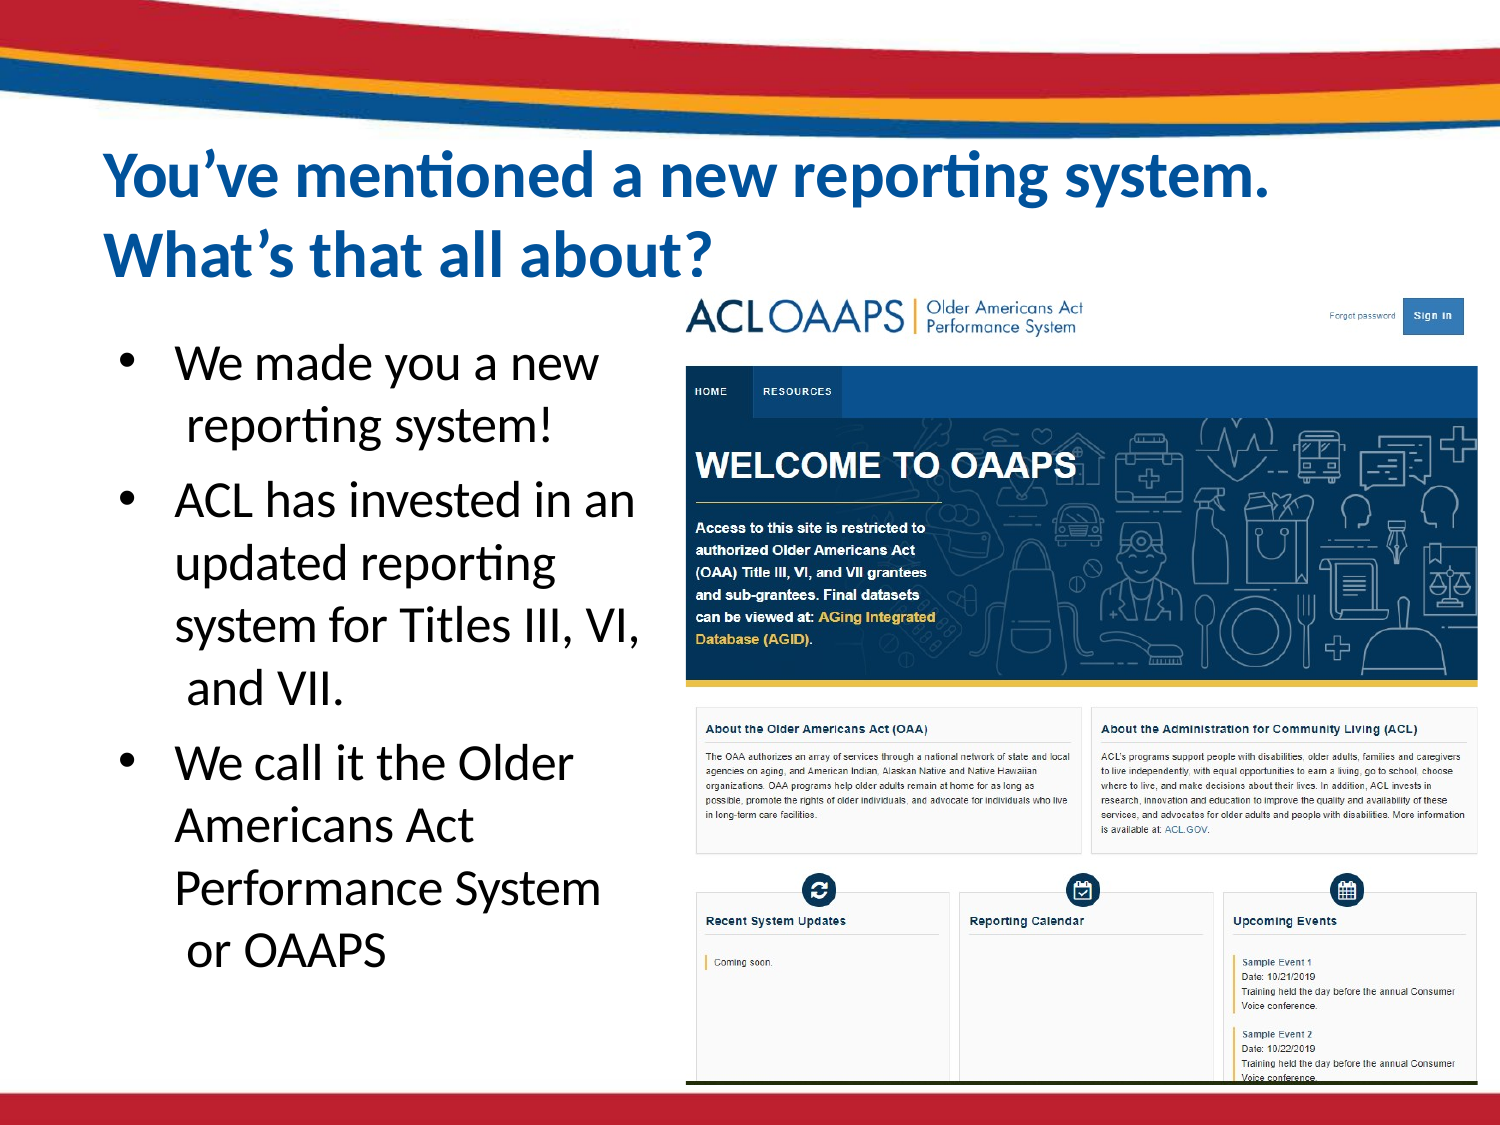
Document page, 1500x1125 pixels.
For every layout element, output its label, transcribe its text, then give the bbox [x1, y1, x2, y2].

title You’ve mentioned a new reporting system. What’s that all about? [101, 129, 1288, 320]
text_box [685, 277, 1478, 1085]
picture [0, 0, 1500, 1125]
text_box We made you a new reporting system! ACL has invested in an updated reporting system for Titles III, VI, and VII. We call it the Older Americans Act Performance System or OAAPS [116, 326, 651, 979]
